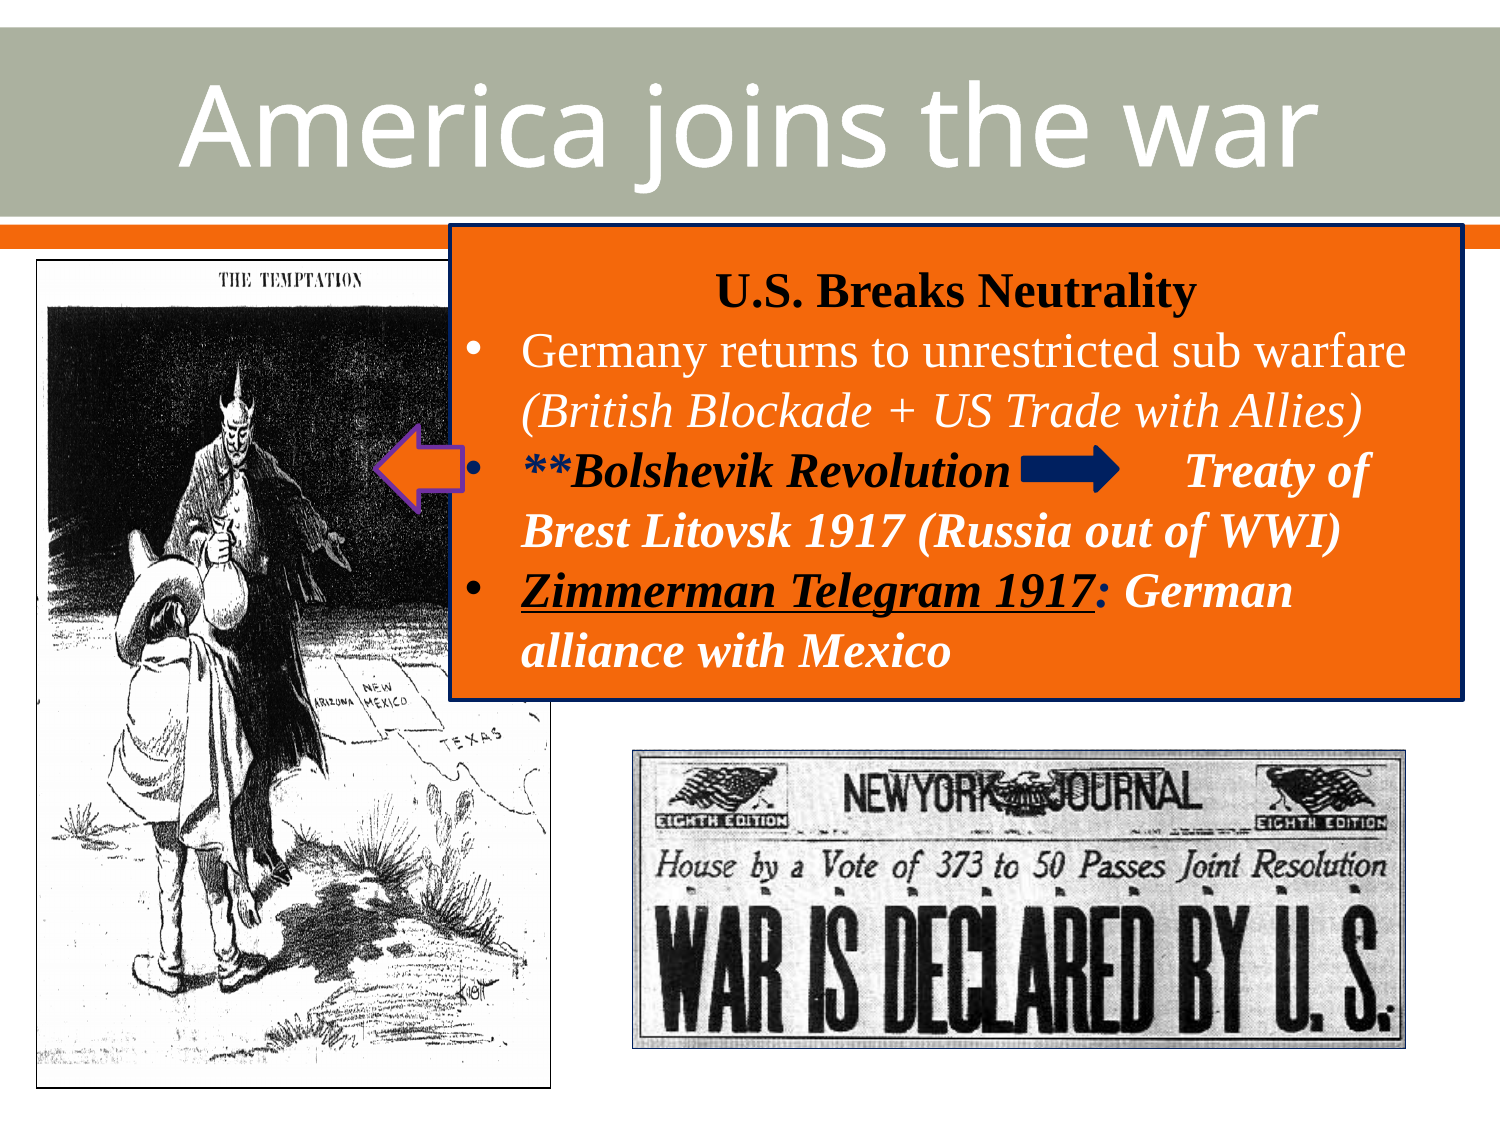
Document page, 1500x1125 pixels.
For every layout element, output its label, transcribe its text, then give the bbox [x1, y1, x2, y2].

title America joins the war [75, 29, 1425, 213]
picture [631, 749, 1406, 1049]
picture [37, 260, 551, 1088]
text_box [1020, 445, 1120, 493]
text_box U.S. Breaks Neutrality Germany returns to unrestricted sub warfare (British Blockade + US Trade with Allies) **Bolshevik Revolution Treaty of Brest Litovsk 1917 (Russia out of WWI) Zimmerman Telegram 1917: German alliance with Mexico [448, 223, 1465, 702]
